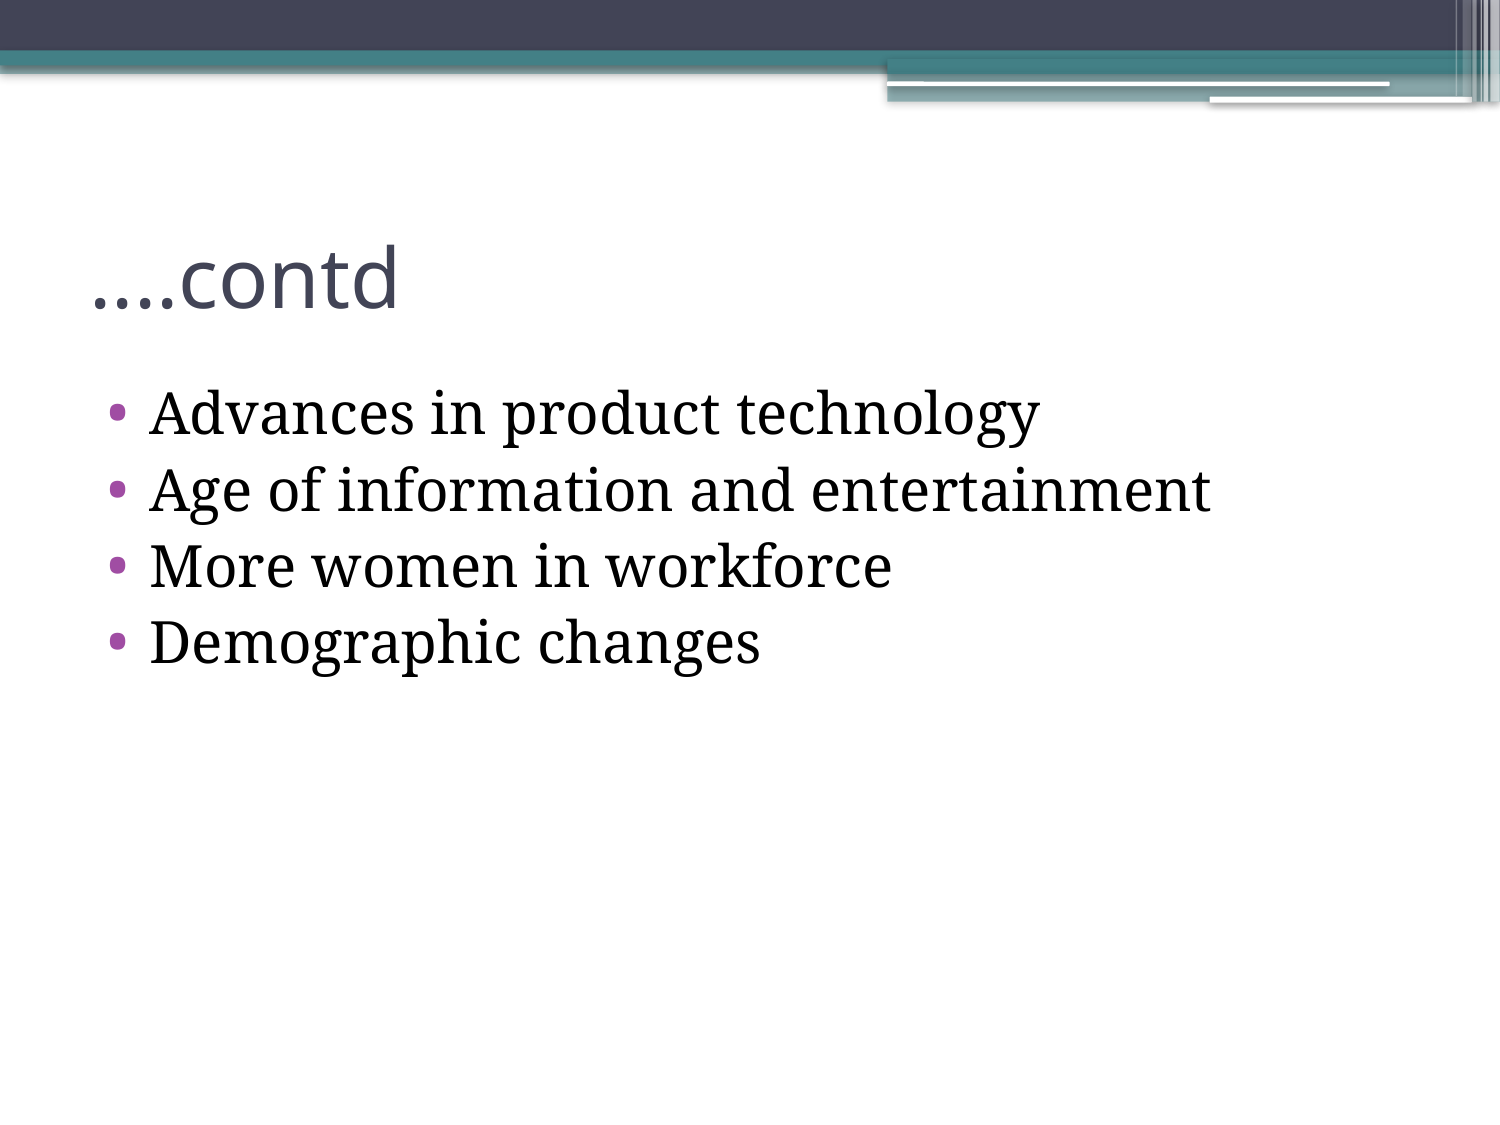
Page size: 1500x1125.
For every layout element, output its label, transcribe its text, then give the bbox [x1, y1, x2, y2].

list Advances in product technology Age of information and entertainment More women in workforce Demographic changes [75, 368, 1425, 1079]
title ....contd [75, 187, 1425, 363]
